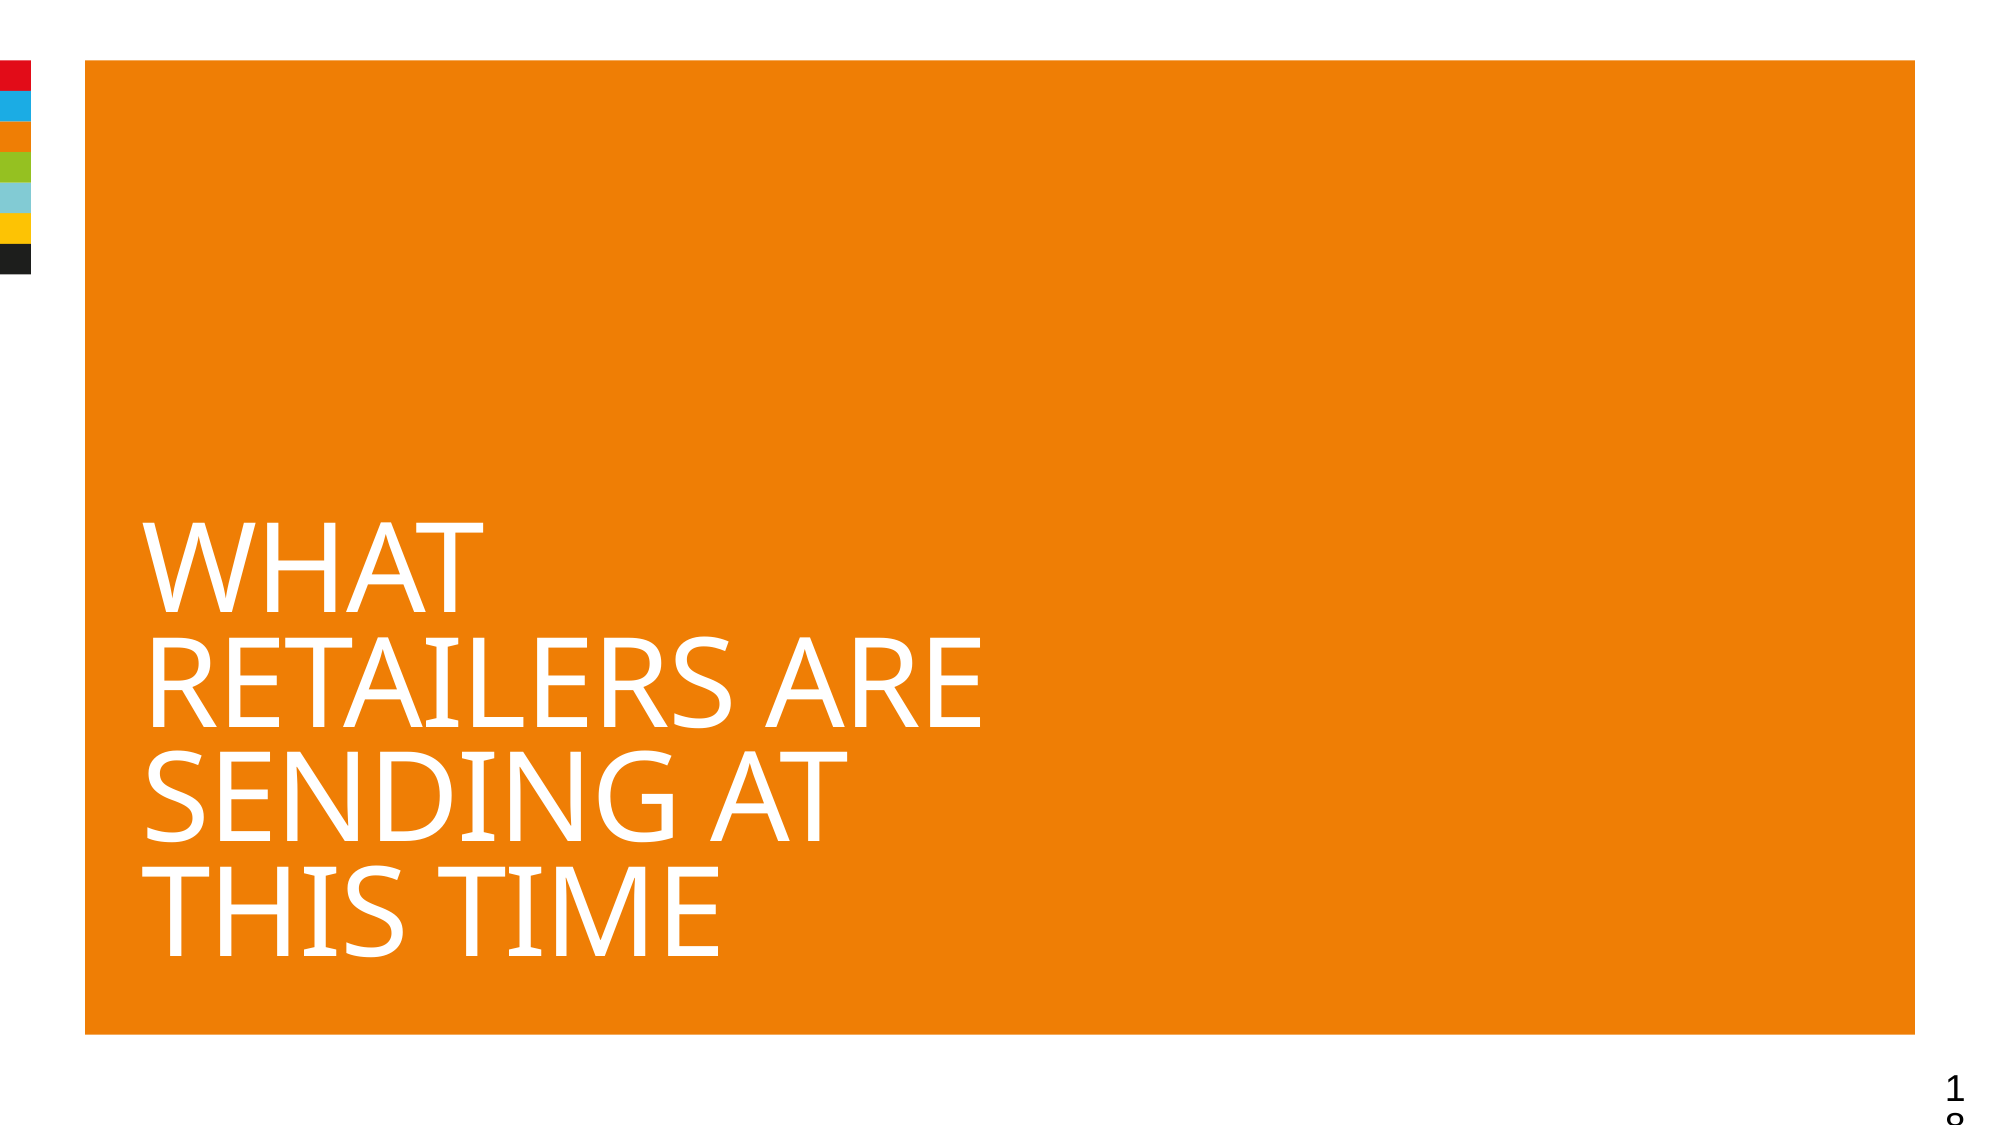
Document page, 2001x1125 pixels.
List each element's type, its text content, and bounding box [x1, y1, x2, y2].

slide_number 18 [1930, 1057, 2000, 1087]
list What retailers are sending at this time [141, 642, 1000, 982]
